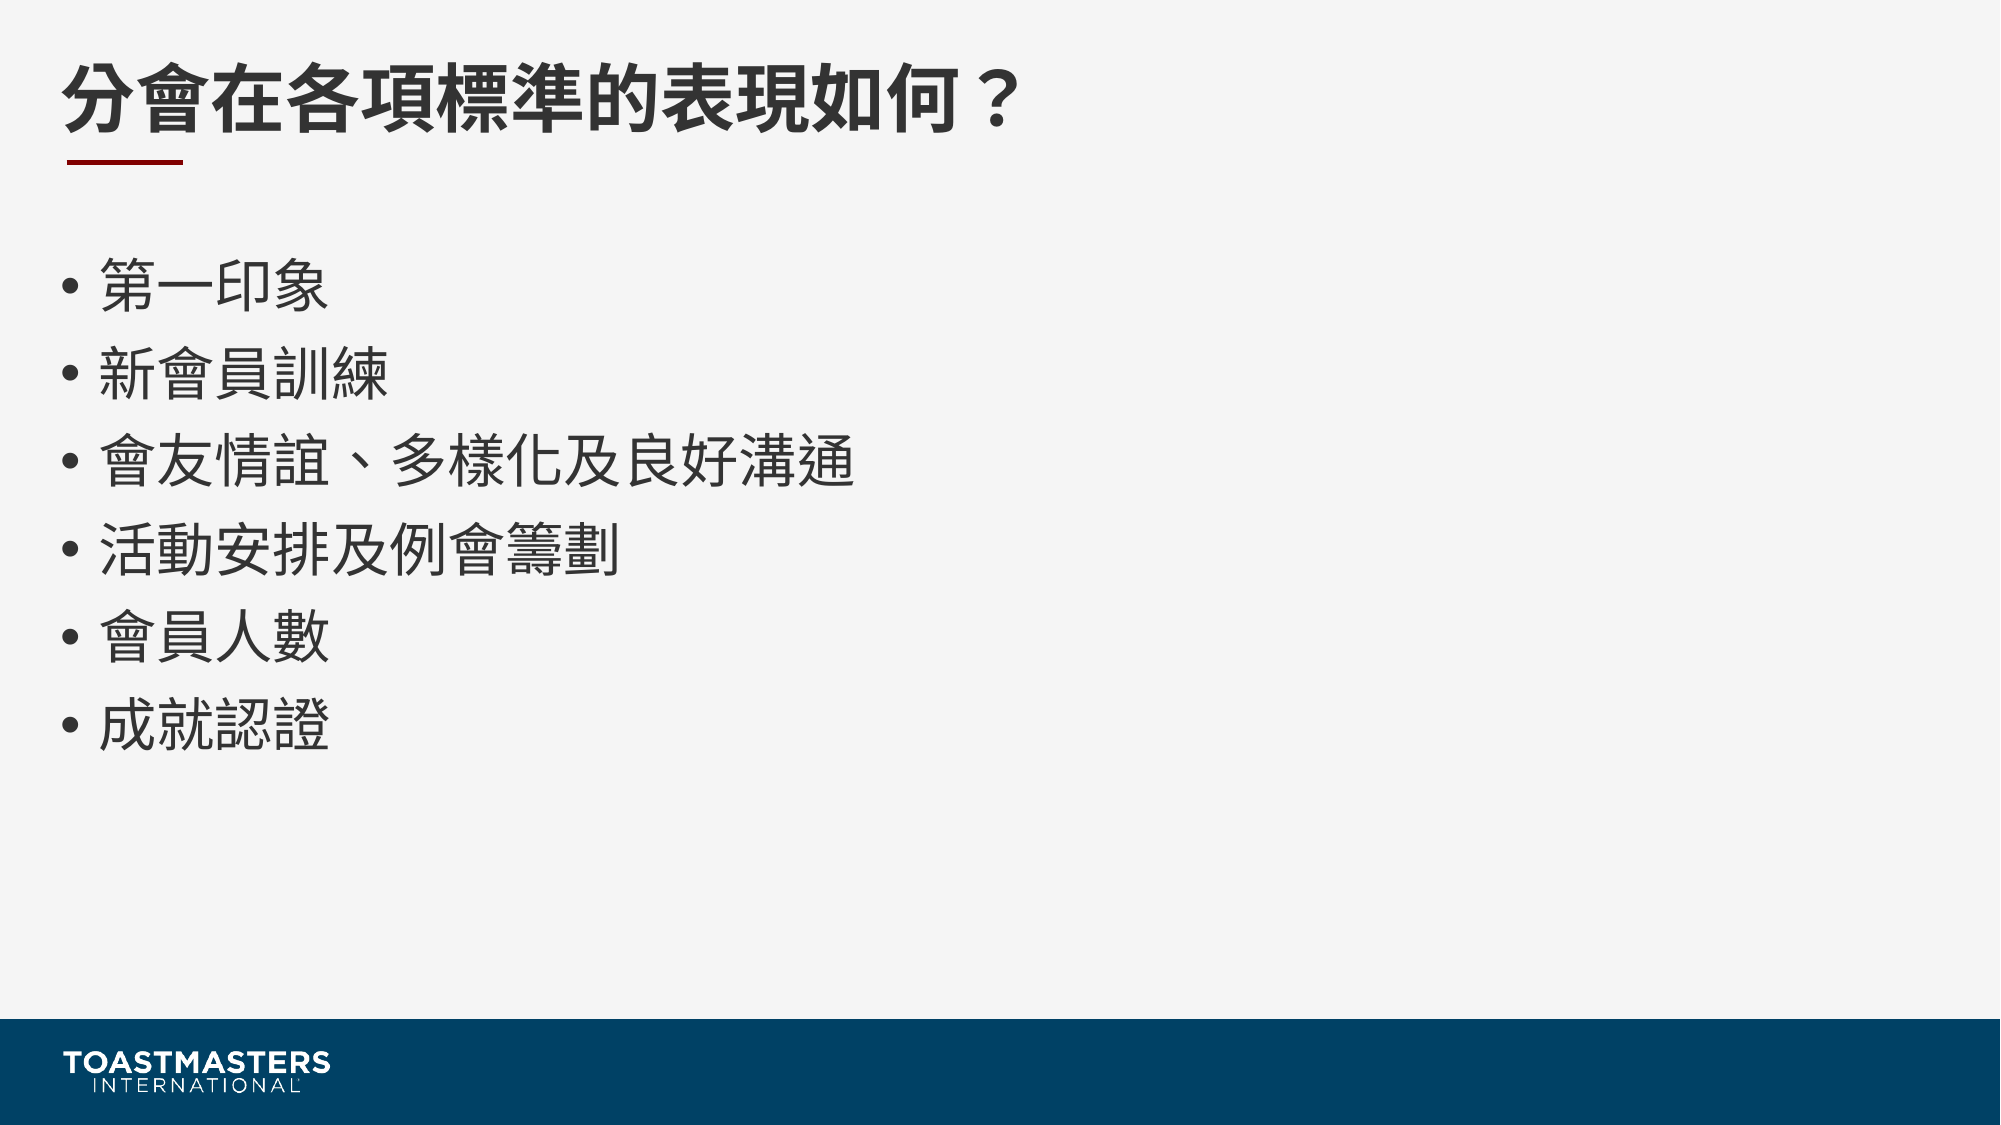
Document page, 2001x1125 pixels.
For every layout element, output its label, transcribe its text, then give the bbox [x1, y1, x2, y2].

list 第一印象 新會員訓練 會友情誼、多樣化及良好溝通 活動安排及例會籌劃 會員人數 成就認證 [45, 249, 1957, 965]
title 分會在各項標準的表現如何？ [45, 48, 1957, 155]
picture [51, 1036, 343, 1103]
